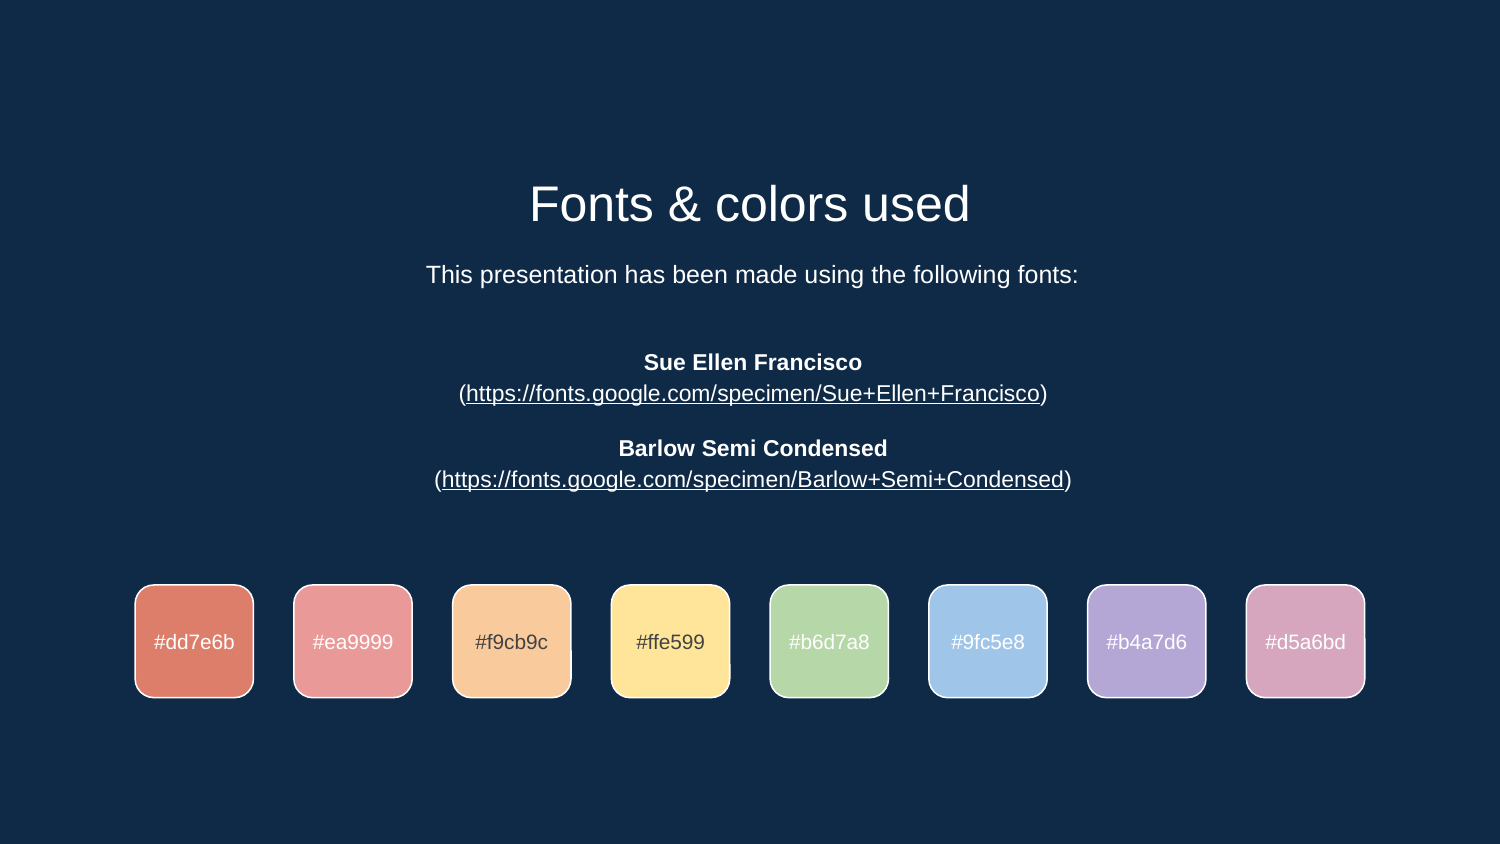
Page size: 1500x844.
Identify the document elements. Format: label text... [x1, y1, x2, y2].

text_box #ea9999 [293, 608, 413, 675]
text_box [293, 584, 413, 608]
text_box [928, 675, 1048, 698]
text_box [135, 584, 254, 608]
text_box #ffe599 [611, 608, 730, 675]
text_box [135, 675, 254, 698]
text_box [1246, 584, 1365, 608]
text_box #f9cb9c [452, 608, 571, 675]
text_box [1246, 675, 1365, 698]
text_box #b4a7d6 [1087, 608, 1206, 675]
list This presentation has been made using the following fonts: [175, 239, 1332, 312]
text_box [452, 673, 572, 698]
title Fonts & colors used [171, 156, 1328, 236]
text_box #9fc5e8 [928, 608, 1048, 675]
text_box [1087, 584, 1206, 608]
text_box [770, 675, 889, 698]
text_box [770, 584, 889, 608]
text_box #dd7e6b [135, 608, 254, 675]
text_box [928, 584, 1048, 608]
text_box [611, 675, 730, 698]
text_box [293, 675, 413, 698]
text_box [1087, 675, 1206, 698]
text_box #b6d7a8 [770, 608, 889, 675]
text_box [611, 584, 730, 608]
text_box #d5a6bd [1246, 608, 1365, 675]
list Sue Ellen Francisco (https://fonts.google.com/specimen/Sue+Ellen+Francisco) Barlow Semi Condensed (https://fonts.google.com/specimen/Barlow+Semi+Condensed) [175, 314, 1332, 521]
text_box [452, 584, 571, 608]
